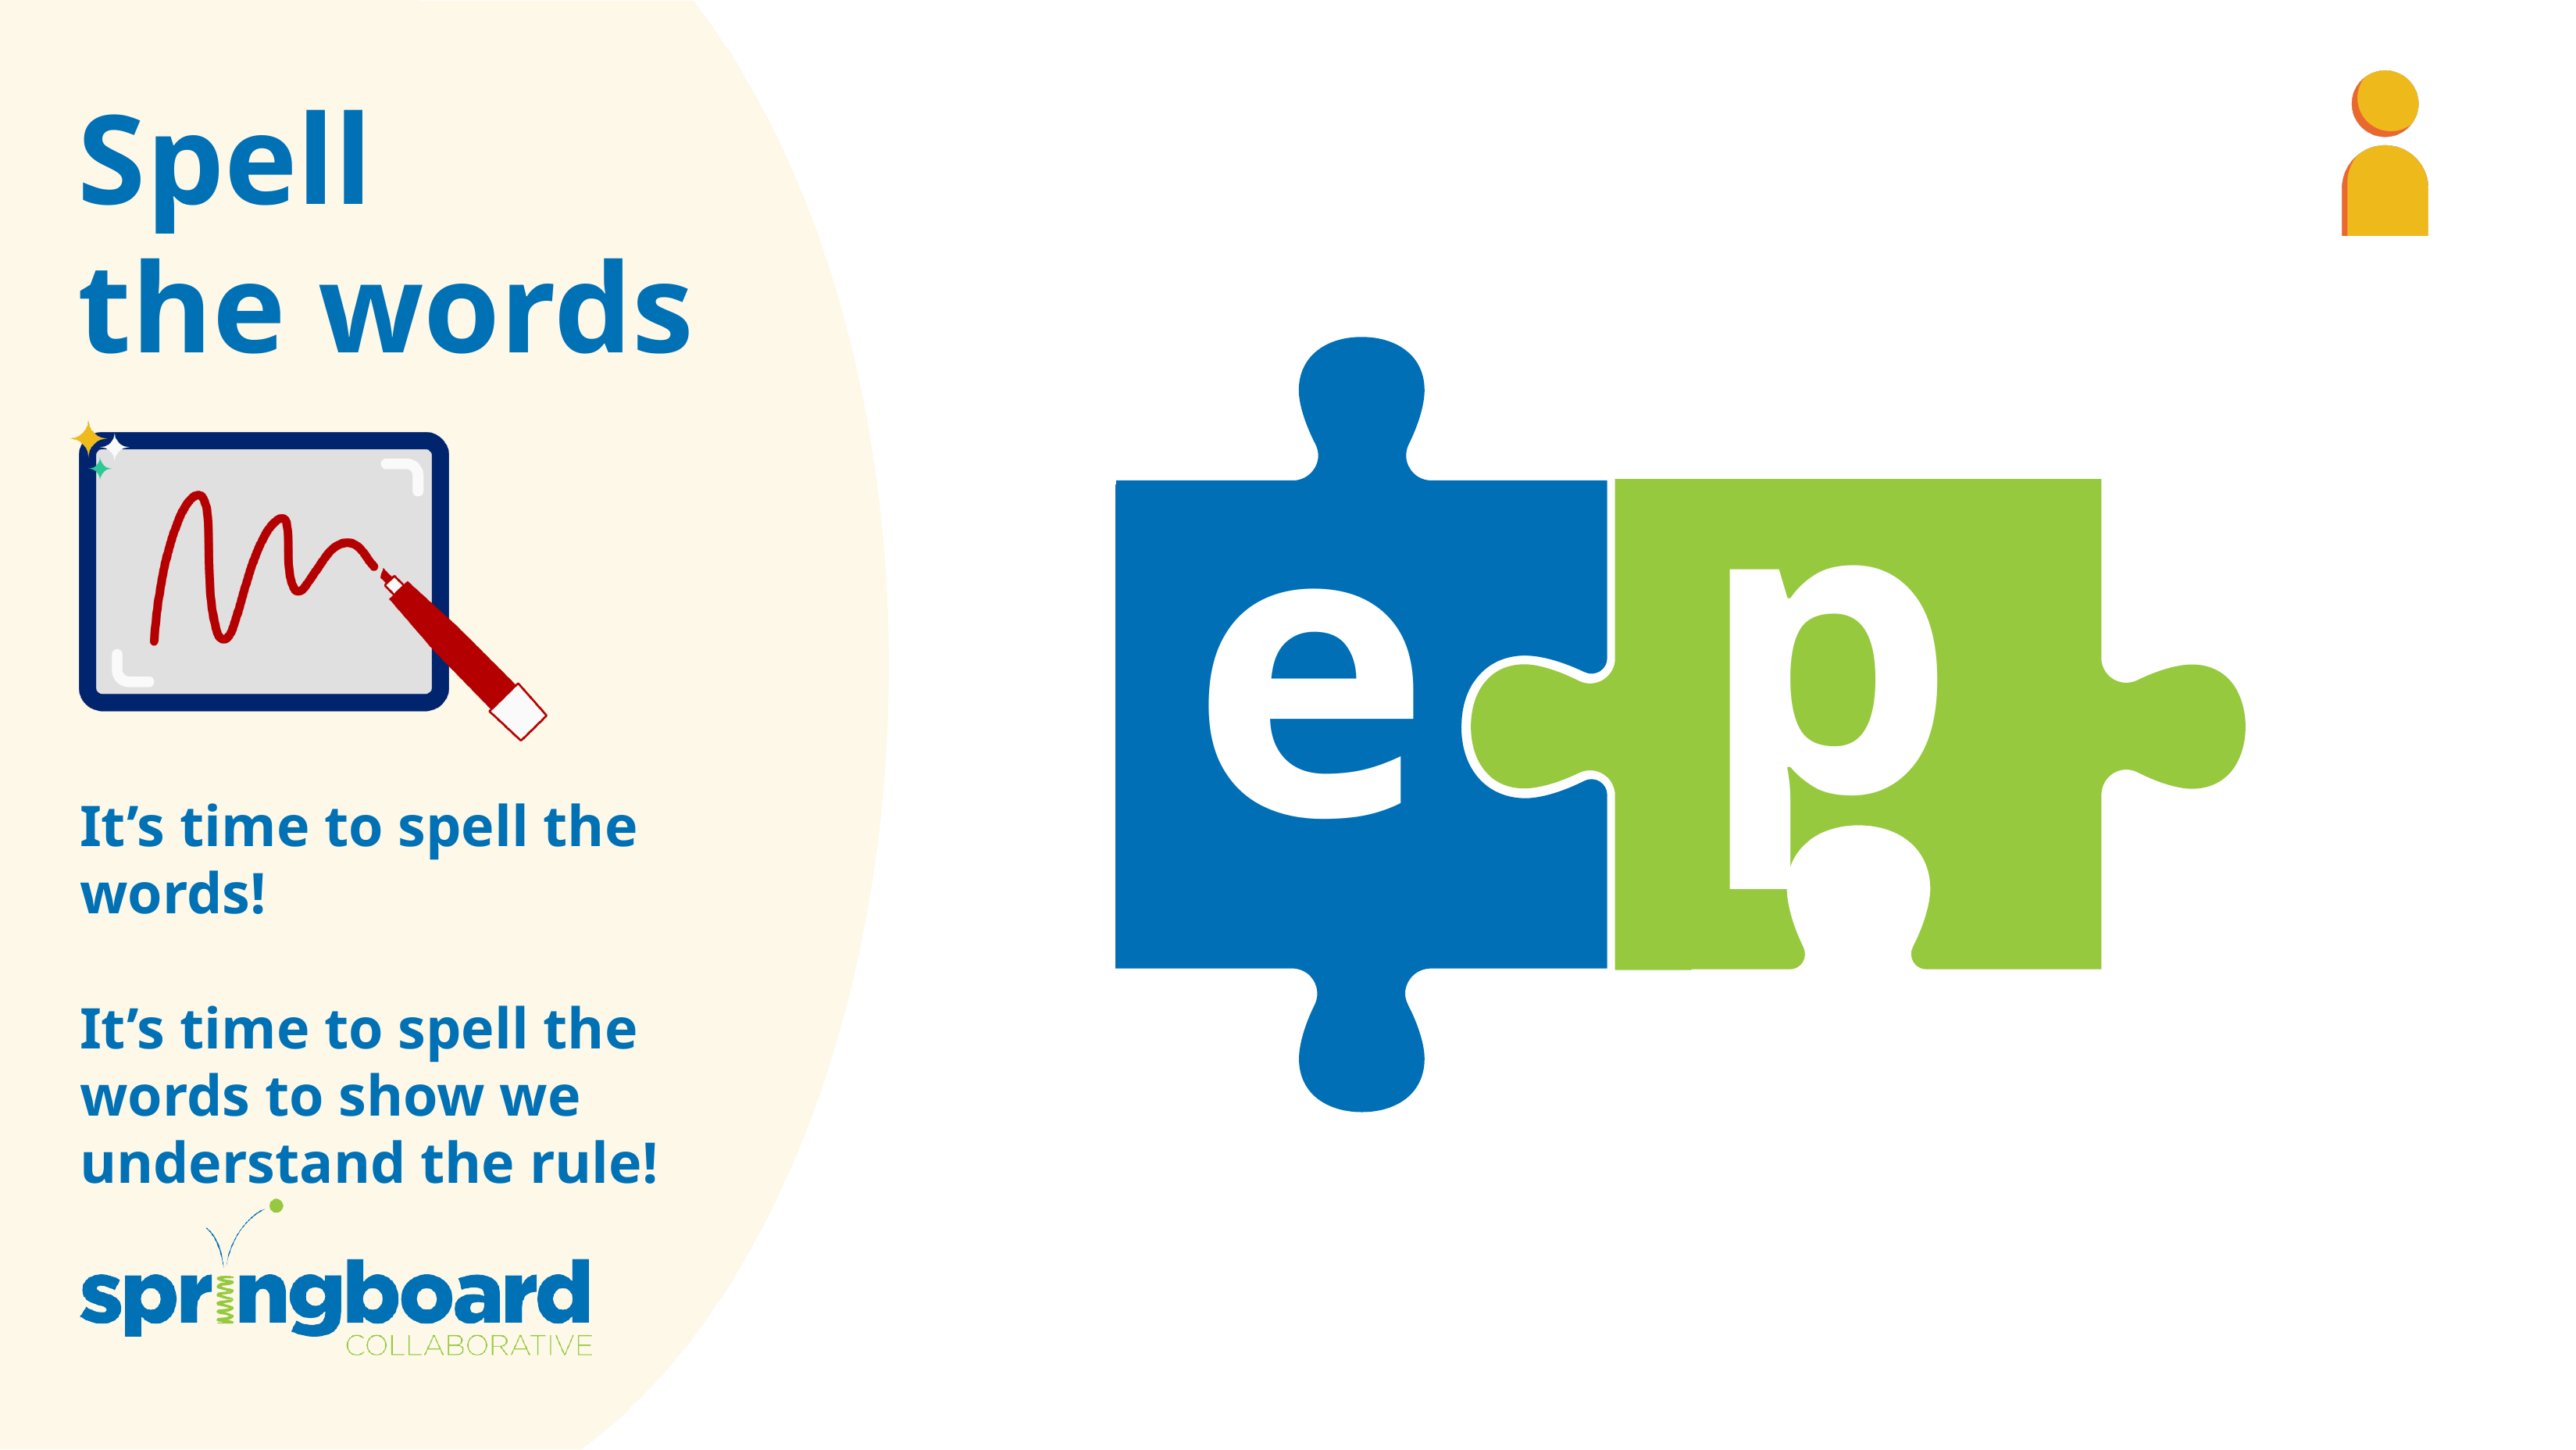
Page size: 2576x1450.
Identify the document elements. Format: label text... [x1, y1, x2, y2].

picture [68, 420, 548, 741]
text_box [1470, 435, 2246, 971]
text_box It’s time to spell the words! It’s time to spell the words to show we understand the rule! [78, 788, 708, 1262]
picture [2342, 70, 2428, 236]
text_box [1115, 337, 1607, 1112]
picture [80, 1262, 592, 1355]
title Spell the words [78, 80, 798, 377]
